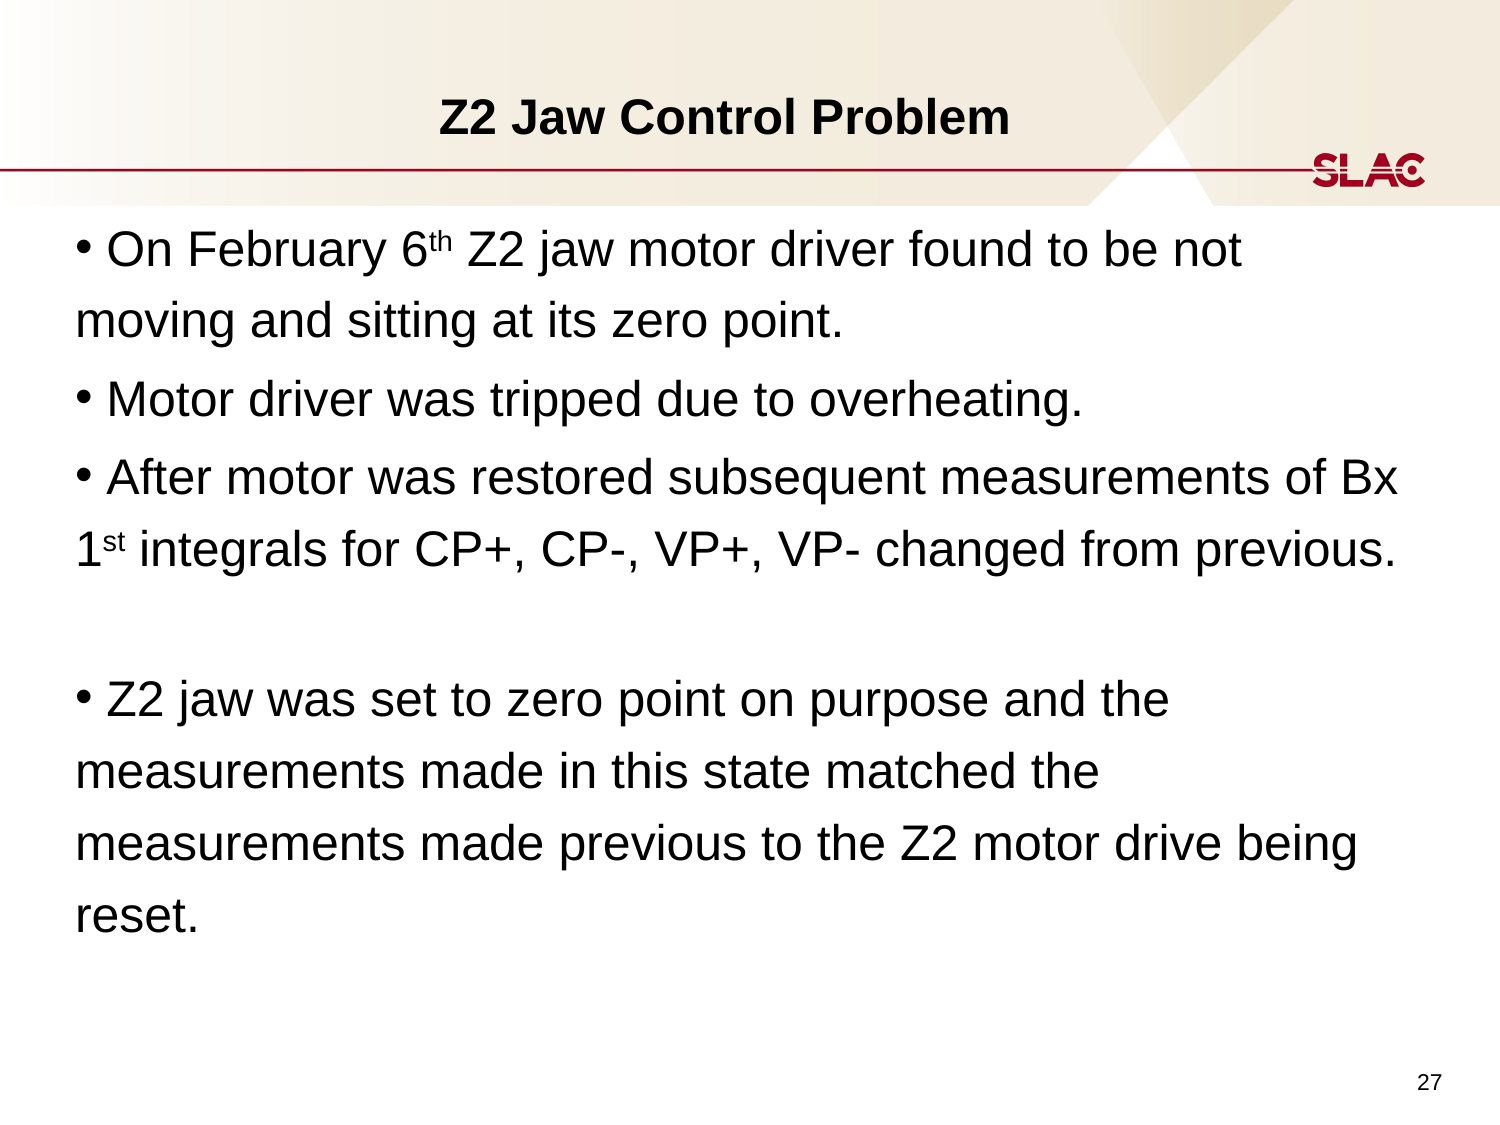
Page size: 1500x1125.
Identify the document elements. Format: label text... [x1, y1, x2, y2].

title Z2 Jaw Control Problem [74, 21, 1404, 145]
slide_number 27 [1405, 1036, 1458, 1125]
picture [0, 0, 1500, 206]
list On February 6th Z2 jaw motor driver found to be not moving and sitting at its zero point. Motor driver was tripped due to overheating. After motor was restored subsequent measurements of Bx 1st integrals for CP+, CP-, VP+, VP- changed from previous. Z2 jaw was set to zero point on purpose and the measurements made in this state matched the measurements made previous to the Z2 motor drive being reset. [75, 203, 1406, 1035]
